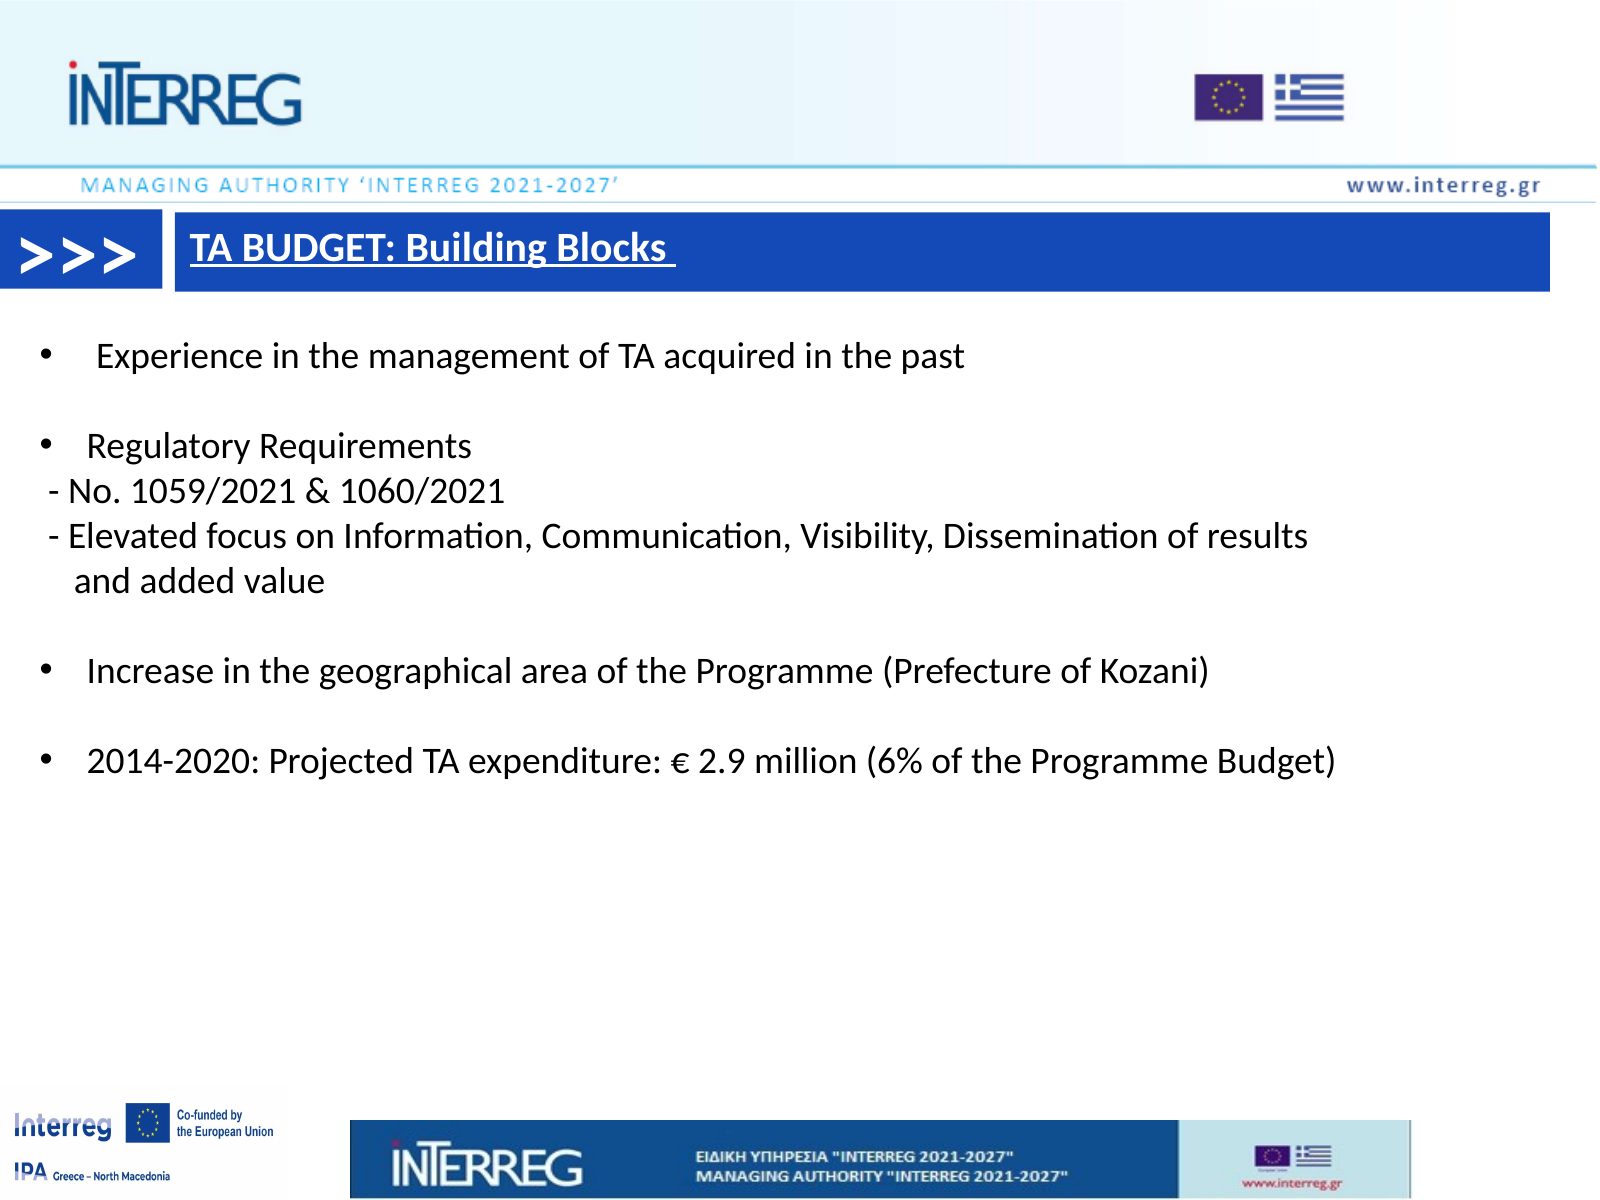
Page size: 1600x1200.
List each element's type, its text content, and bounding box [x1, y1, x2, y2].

text_box >>> [0, 212, 163, 289]
picture [0, 1083, 288, 1200]
picture [0, 0, 1597, 203]
text_box Experience in the management of TA acquired in the past Regulatory Requirements - No. 1059/2021 & 1060/2021 - Elevated focus on Information, Communication, Visibility, Dissemination of results and added value Increase in the geographical area of the Programme (Prefecture of Kozani) 2014-2020: Projected TA expenditure: € 2.9 million (6% of the Programme Budget) [24, 323, 1550, 789]
text_box TA BUDGET: Building Blocks [174, 214, 1550, 292]
picture [349, 1120, 1414, 1200]
